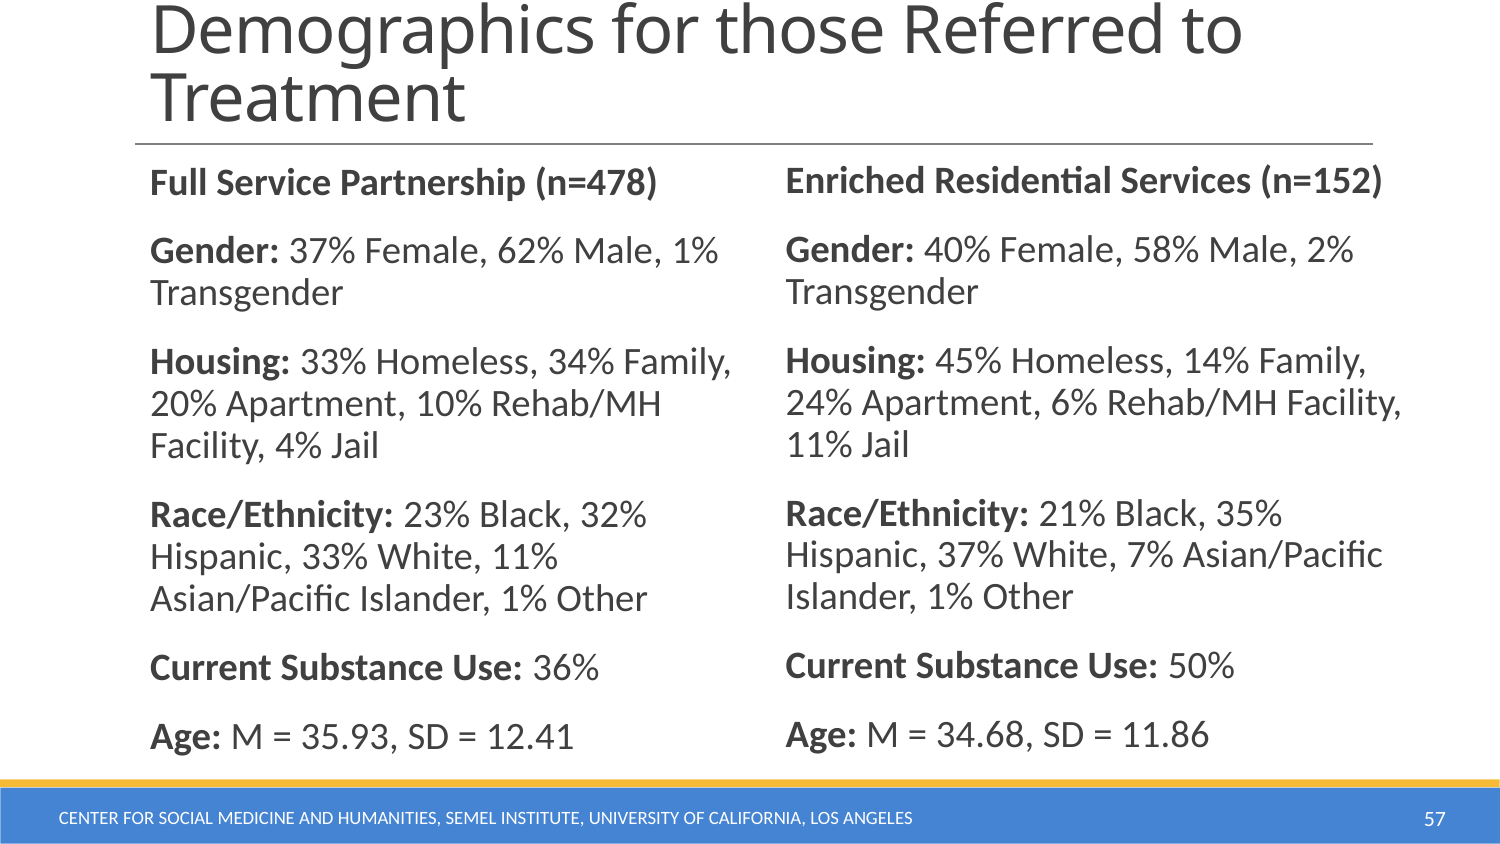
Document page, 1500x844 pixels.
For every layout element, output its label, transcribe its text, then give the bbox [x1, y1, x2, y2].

title Demographics for those Referred to Treatment [135, 13, 1465, 144]
footer Center for Social Medicine and Humanities, Semel Institute, University of California, Los Angeles [43, 794, 1046, 840]
slide_number 57 [1299, 794, 1461, 840]
list Full Service Partnership (n=478) Gender: 37% Female, 62% Male, 1% Transgender Housing: 33% Homeless, 34% Family, 20% Apartment, 10% Rehab/MH Facility, 4% Jail Race/Ethnicity: 23% Black, 32% Hispanic, 33% White, 11% Asian/Pacific Islander, 1% Other Current Substance Use: 36% Age: M = 35.93, SD = 12.41 [136, 154, 750, 768]
list Enriched Residential Services (n=152) Gender: 40% Female, 58% Male, 2% Transgender Housing: 45% Homeless, 14% Family, 24% Apartment, 6% Rehab/MH Facility, 11% Jail Race/Ethnicity: 21% Black, 35% Hispanic, 37% White, 7% Asian/Pacific Islander, 1% Other Current Substance Use: 50% Age: M = 34.68, SD = 11.86 [759, 154, 1430, 769]
